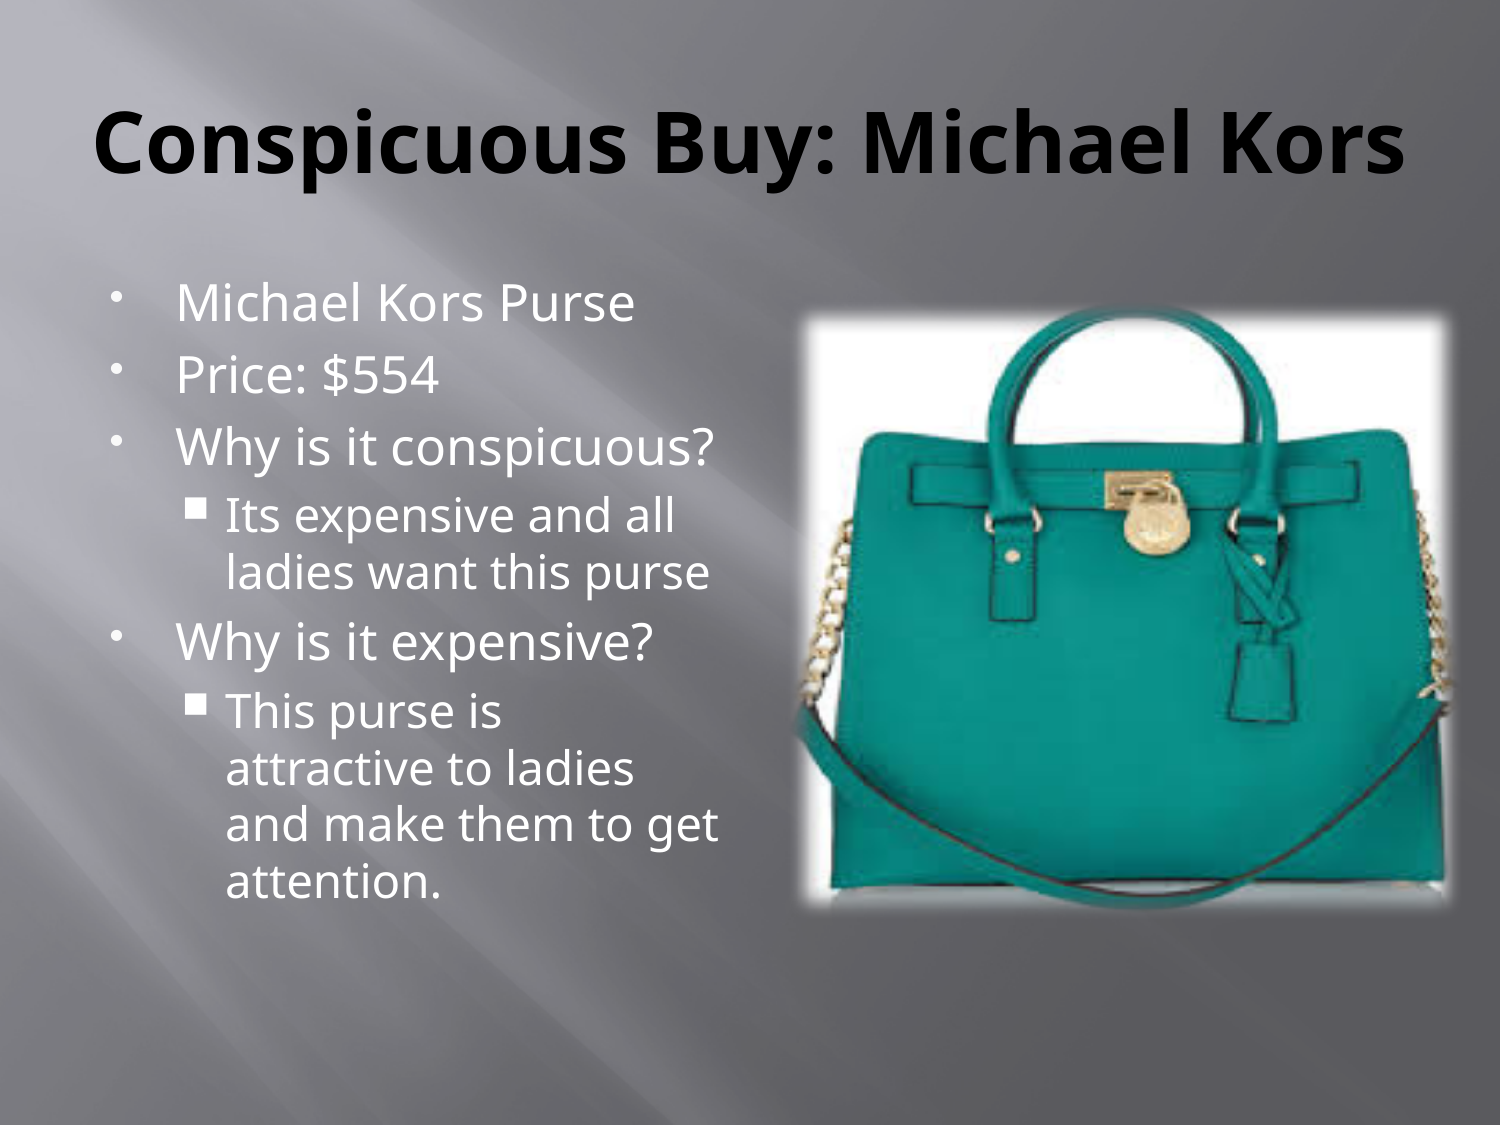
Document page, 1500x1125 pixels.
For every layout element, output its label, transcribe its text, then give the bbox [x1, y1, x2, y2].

title Conspicuous Buy: Michael Kors [75, 45, 1425, 233]
picture [787, 299, 1463, 920]
list Michael Kors Purse Price: $554 Why is it conspicuous? Its expensive and all ladies want this purse Why is it expensive? This purse is attractive to ladies and make them to get attention. [75, 262, 738, 1005]
